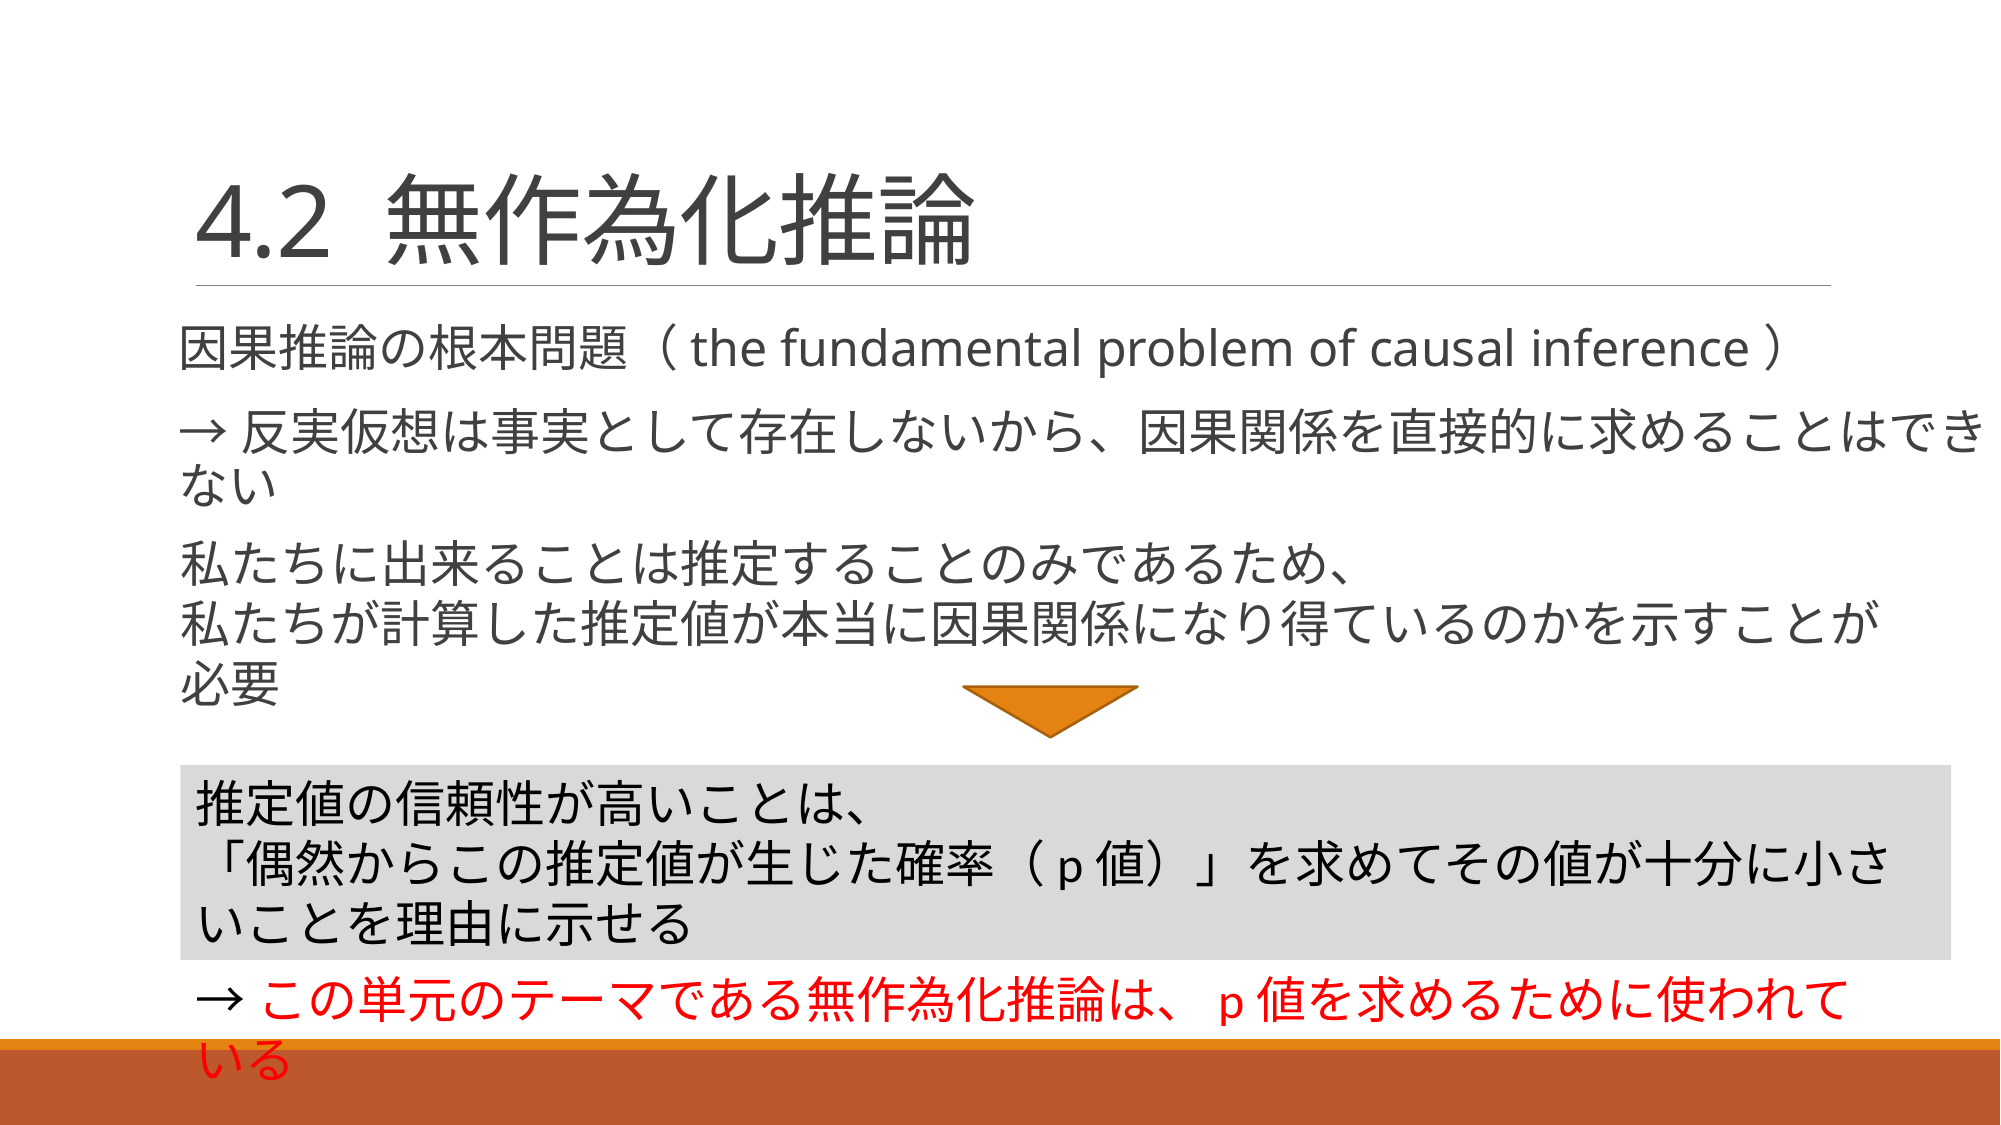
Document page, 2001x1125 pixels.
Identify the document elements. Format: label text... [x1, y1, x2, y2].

text_box [962, 685, 1139, 739]
text_box 推定値の信頼性が高いことは、 「偶然からこの推定値が生じた確率（p値）」を求めてその値が十分に小さいことを理由に示せる [180, 764, 1952, 960]
text_box →この単元のテーマである無作為化推論は、p値を求めるために使われている [180, 960, 1882, 1096]
list 因果推論の根本問題（the fundamental problem of causal inference） →反実仮想は事実として存在しないから、因果関係を直接的に求めることはできない R. A. Fisher [178, 316, 2000, 482]
text_box 私たちに出来ることは推定することのみであるため、​ 私たちが計算した推定値が本当に因果関係になり得ているのかを示すことが必要 [165, 524, 1937, 720]
title 4.2 無作為化推論 [180, 47, 1830, 285]
